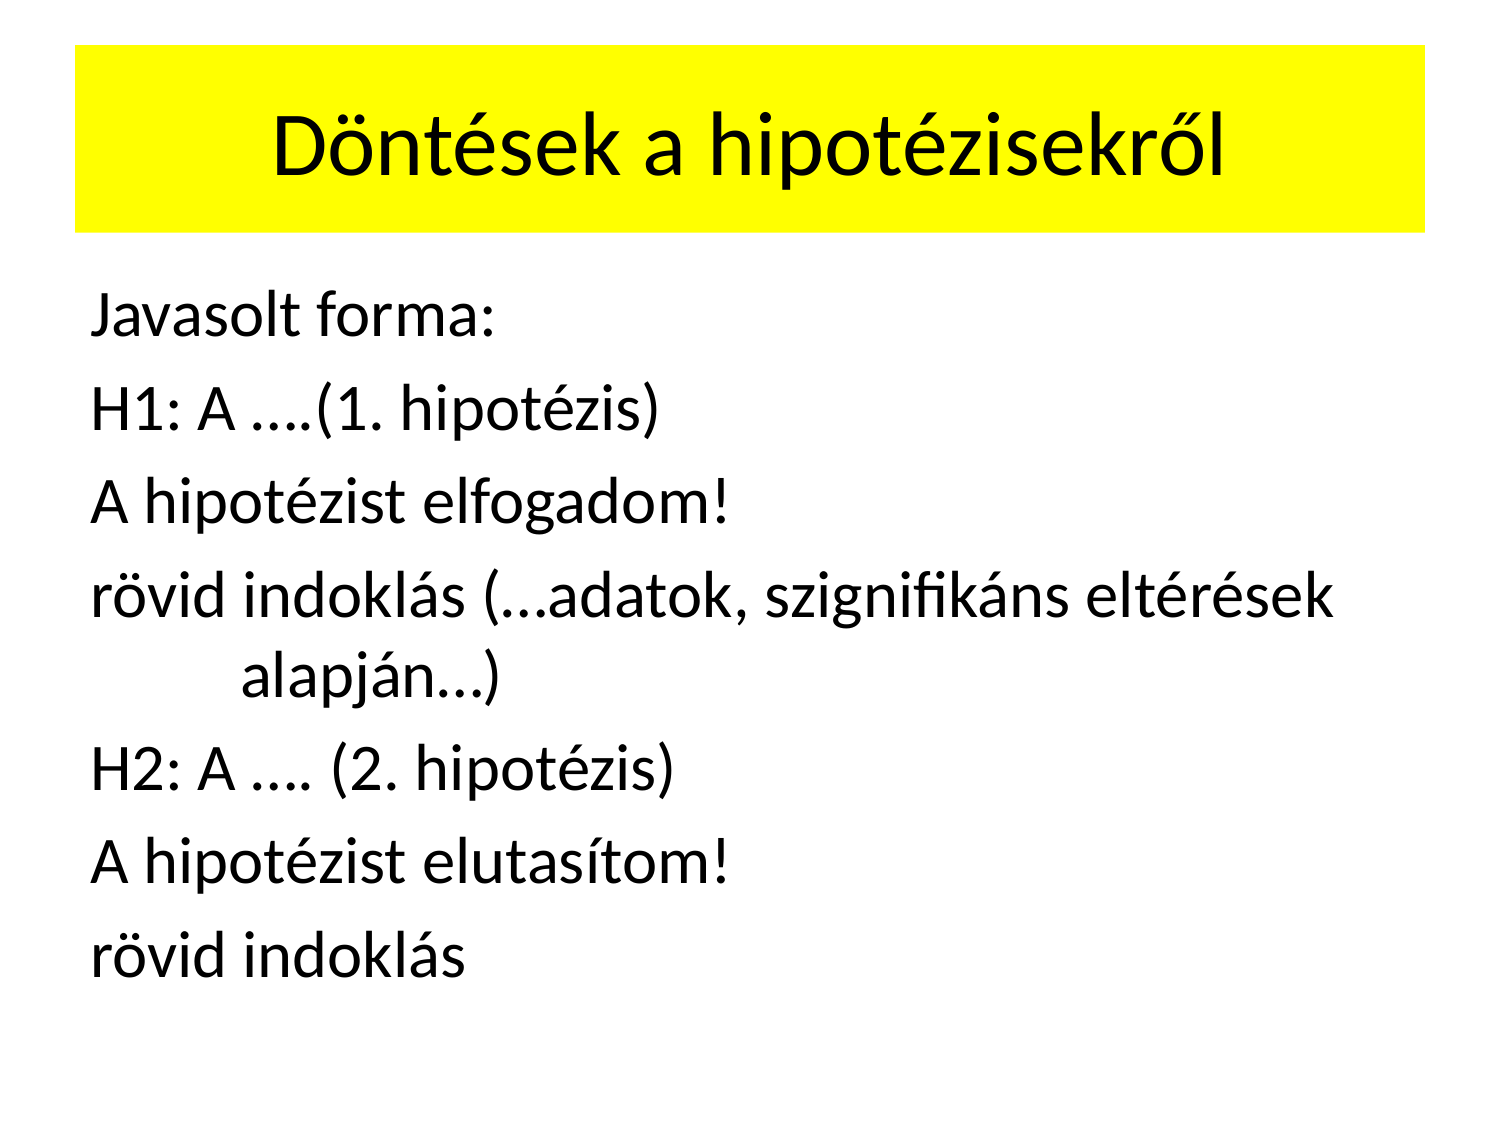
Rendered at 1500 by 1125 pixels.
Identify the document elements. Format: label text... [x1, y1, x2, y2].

title Döntések a hipotézisekről [75, 45, 1425, 233]
list Javasolt forma: H1: A ….(1. hipotézis) A hipotézist elfogadom! rövid indoklás (…adatok, szignifikáns eltérések alapján…) H2: A …. (2. hipotézis) A hipotézist elutasítom! rövid indoklás [75, 262, 1425, 1005]
